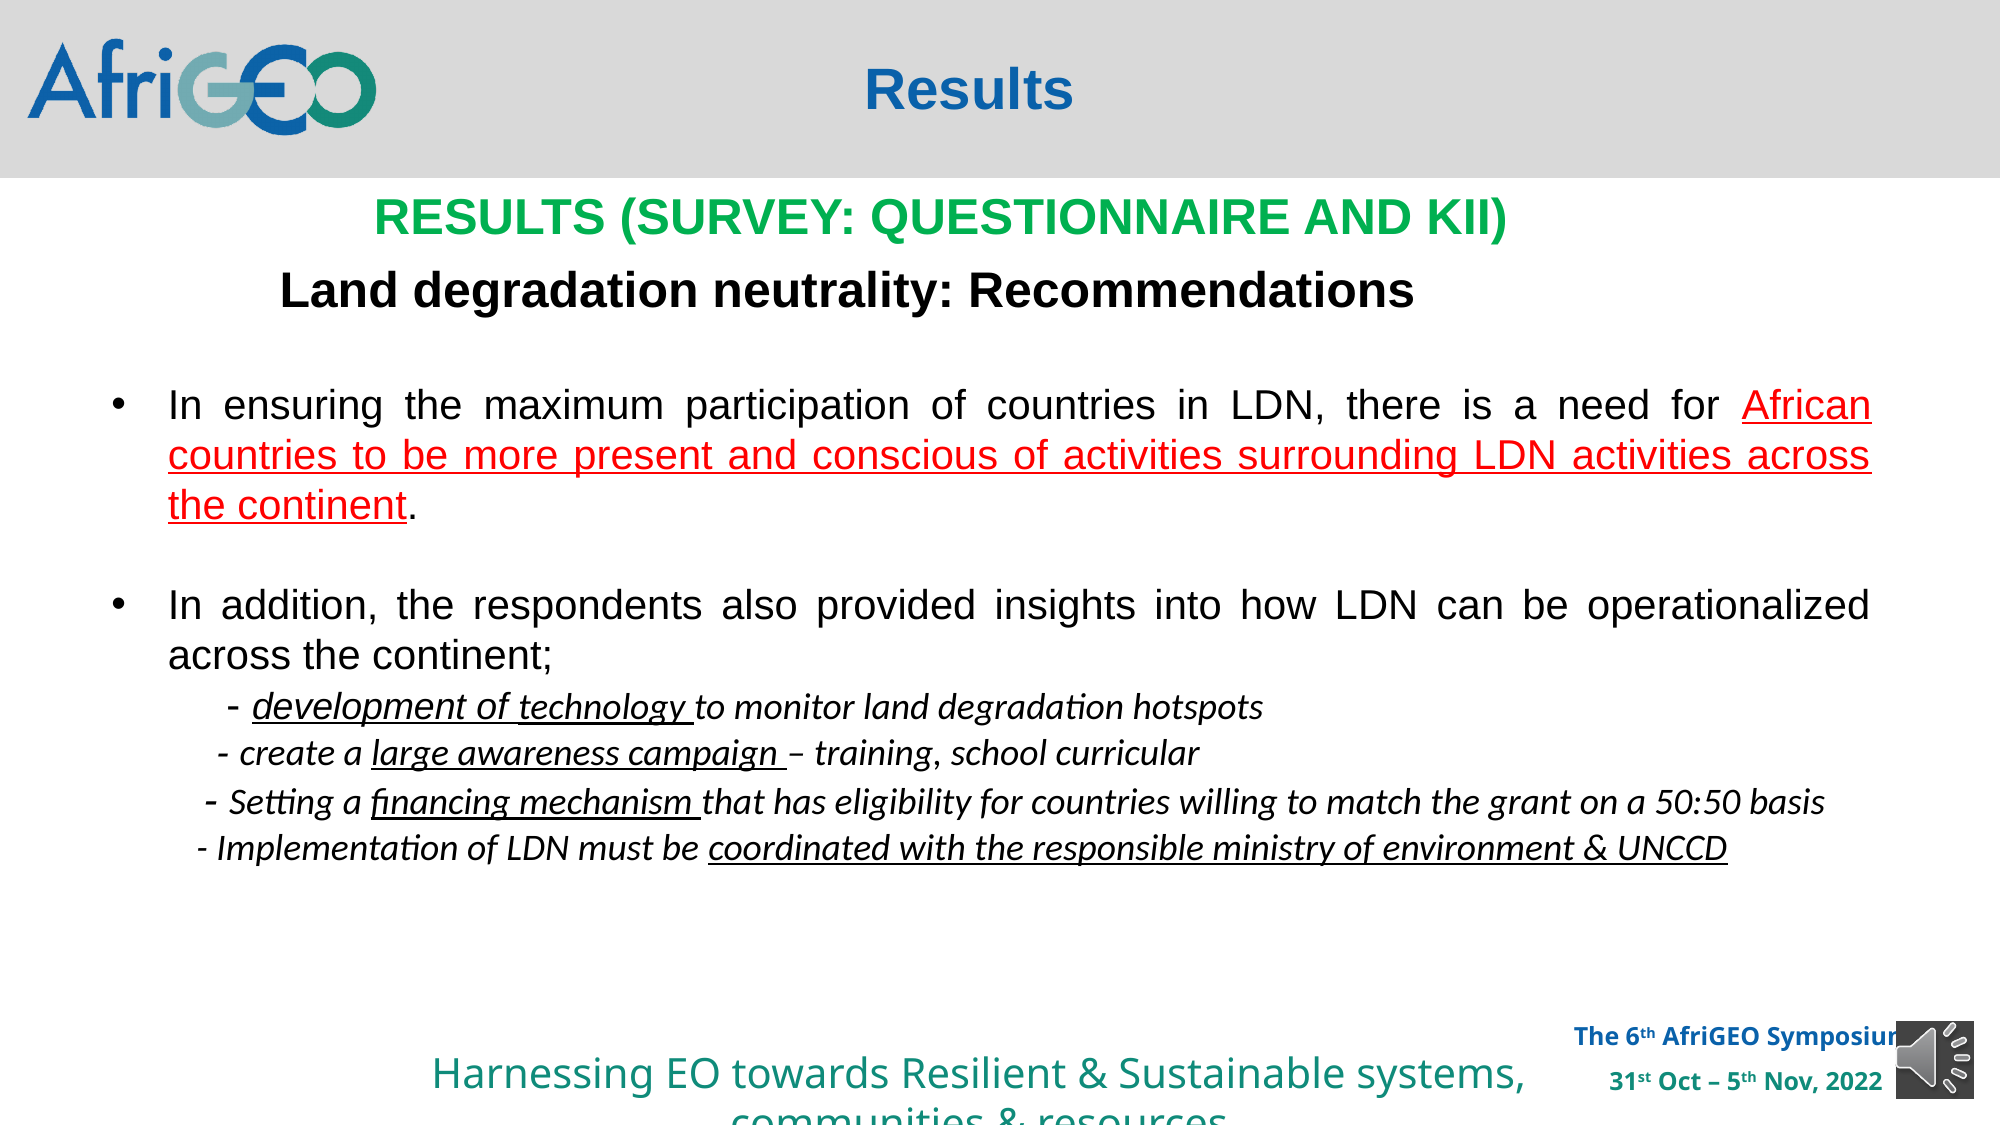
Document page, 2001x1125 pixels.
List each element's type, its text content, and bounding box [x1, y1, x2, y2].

picture [1894, 1019, 1975, 1100]
text_box Results [431, 43, 1509, 129]
text_box Land degradation neutrality: Recommendations In ensuring the maximum participation of countries in LDN, there is a need for African countries to be more present and conscious of activities surrounding LDN activities across the continent. In addition, the respondents also provided insights into how LDN can be operationalized across the continent; - development of technology to monitor land degradation hotspots - create a large awareness campaign – training, school curricular - Setting a financing mechanism that has eligibility for countries willing to match the grant on a 50:50 basis - Implementation of LDN must be coordinated with the responsible ministry of environment & UNCCD [96, 250, 1887, 1031]
text_box RESULTS (SURVEY: QUESTIONNAIRE AND KII) [266, 182, 1617, 250]
picture [14, 20, 392, 152]
